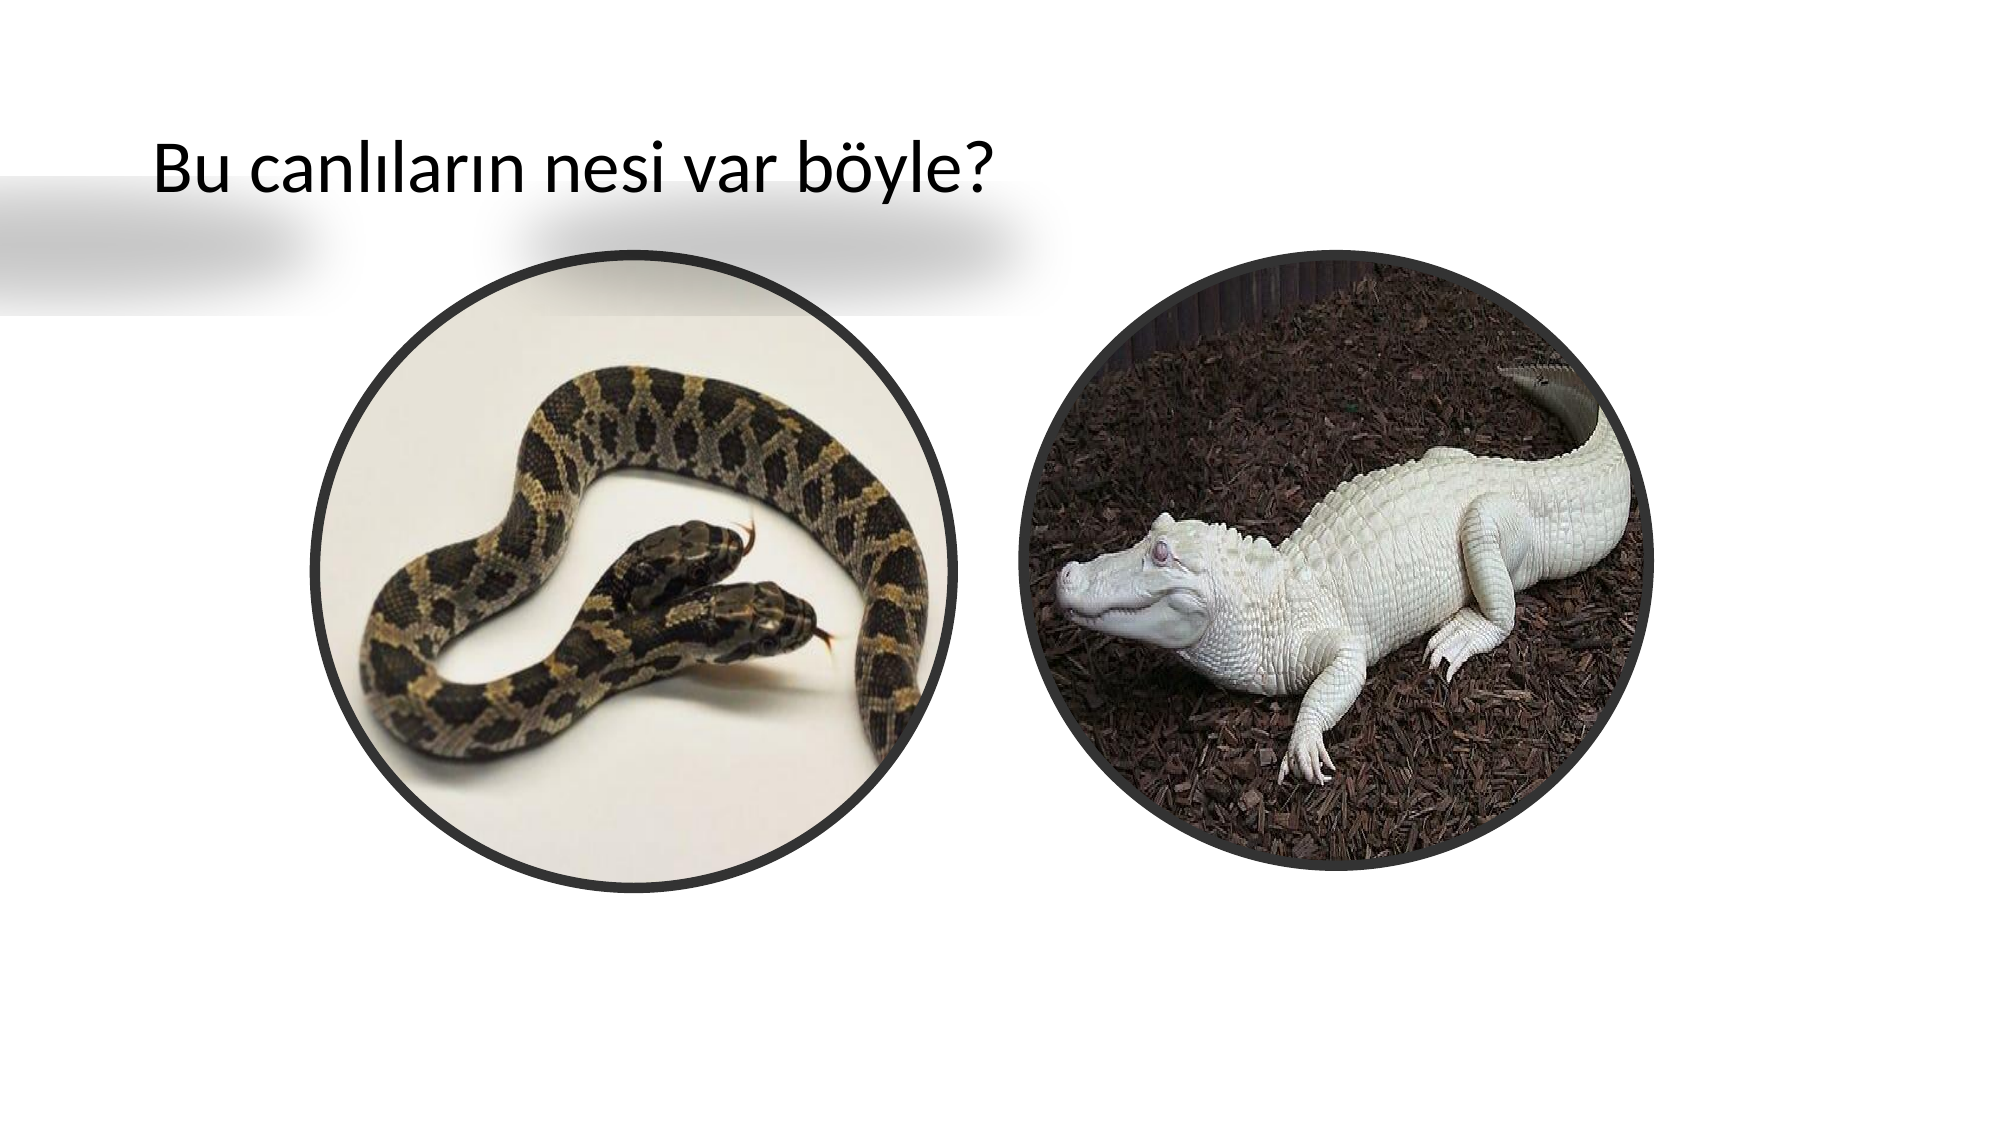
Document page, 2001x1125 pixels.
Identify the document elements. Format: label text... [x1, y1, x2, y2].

picture [1023, 254, 1650, 866]
picture [314, 254, 953, 889]
title Bu canlıların nesi var böyle? [137, 59, 1863, 278]
